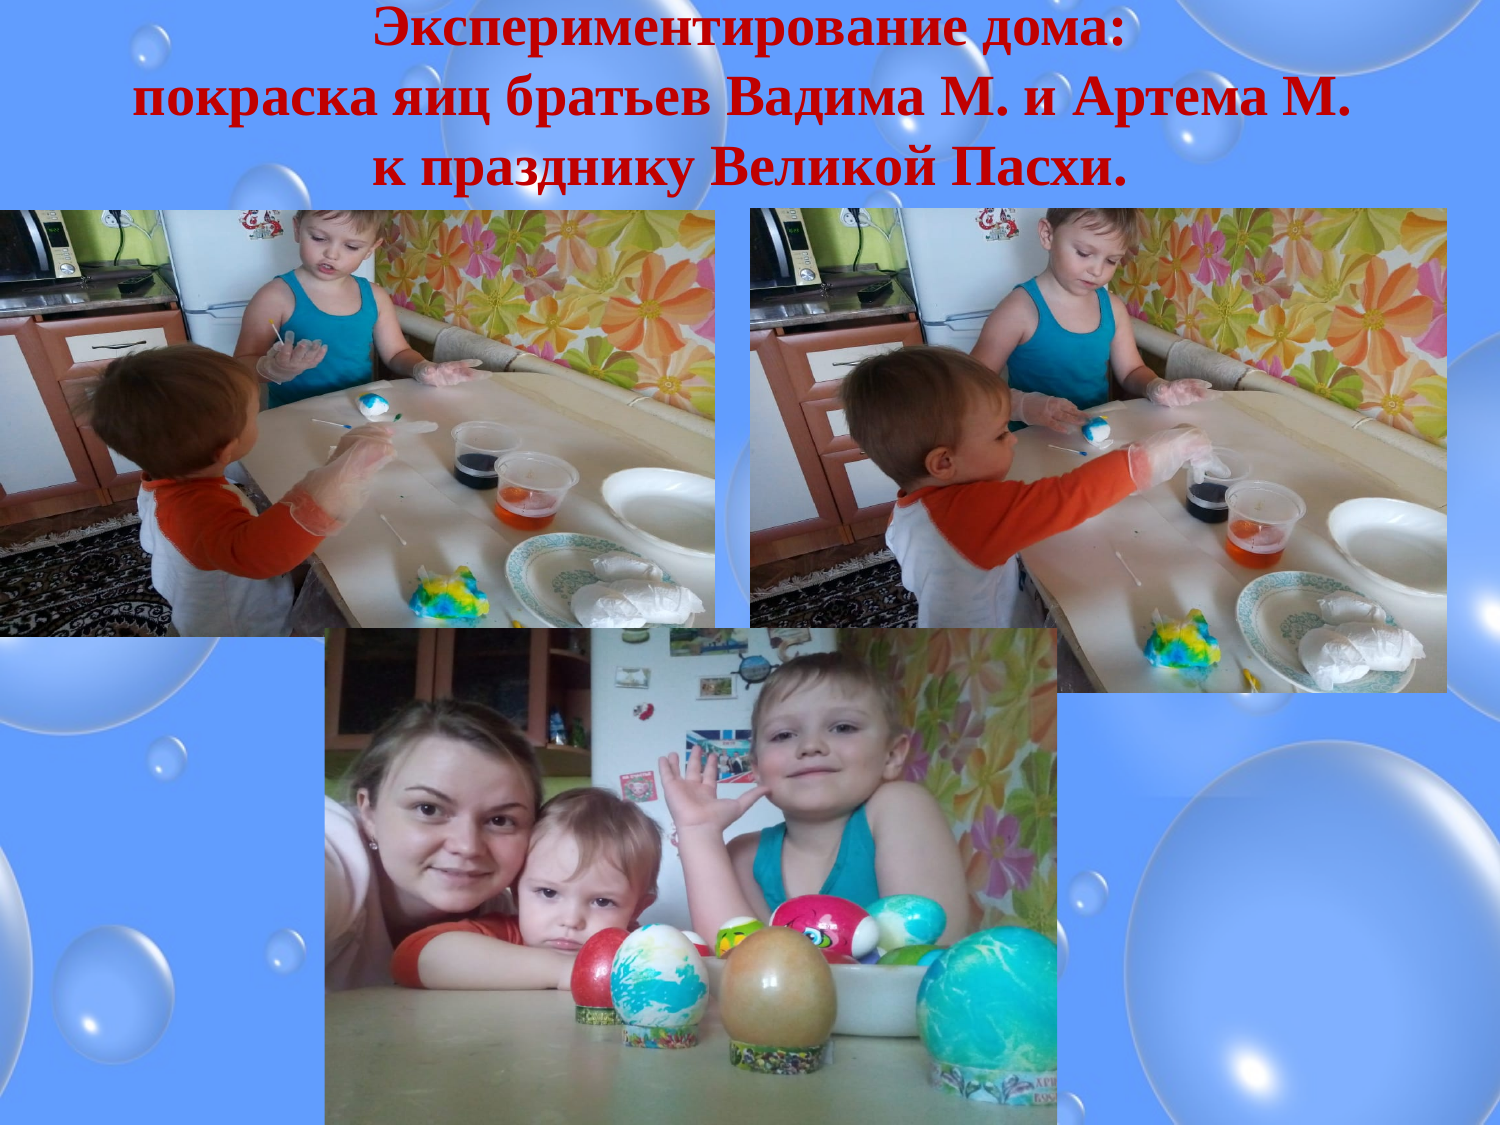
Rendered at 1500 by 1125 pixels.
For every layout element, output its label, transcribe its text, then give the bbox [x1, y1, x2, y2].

picture [0, 207, 1448, 1125]
title Экспериментирование дома: покраска яиц братьев Вадима М. и Артема М. к празднику Великой Пасхи. [75, 0, 1425, 185]
